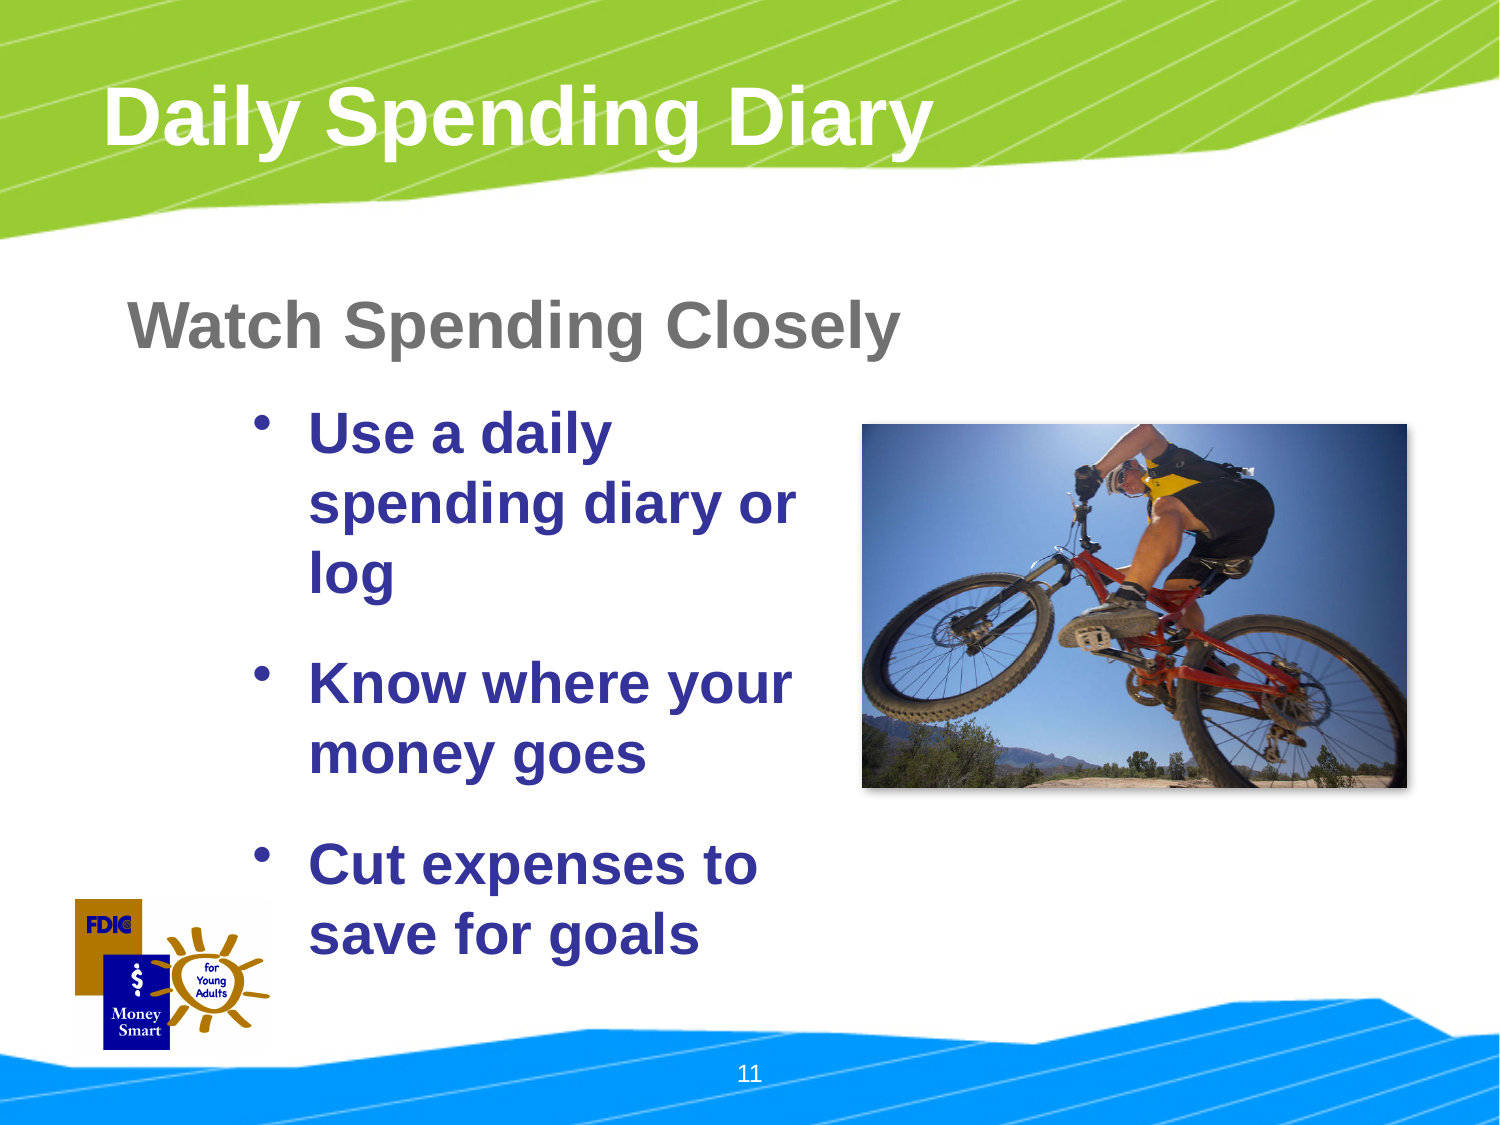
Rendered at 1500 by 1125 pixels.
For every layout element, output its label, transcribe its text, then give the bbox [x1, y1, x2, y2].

picture [0, 0, 1500, 263]
title Daily Spending Diary [87, 49, 1363, 176]
text_box Watch Spending Closely [112, 274, 1463, 370]
picture [0, 899, 1500, 1125]
picture [862, 424, 1407, 788]
text_box Use a daily spending diary or log Know where your money goes Cut expenses to save for goals [237, 387, 888, 1025]
